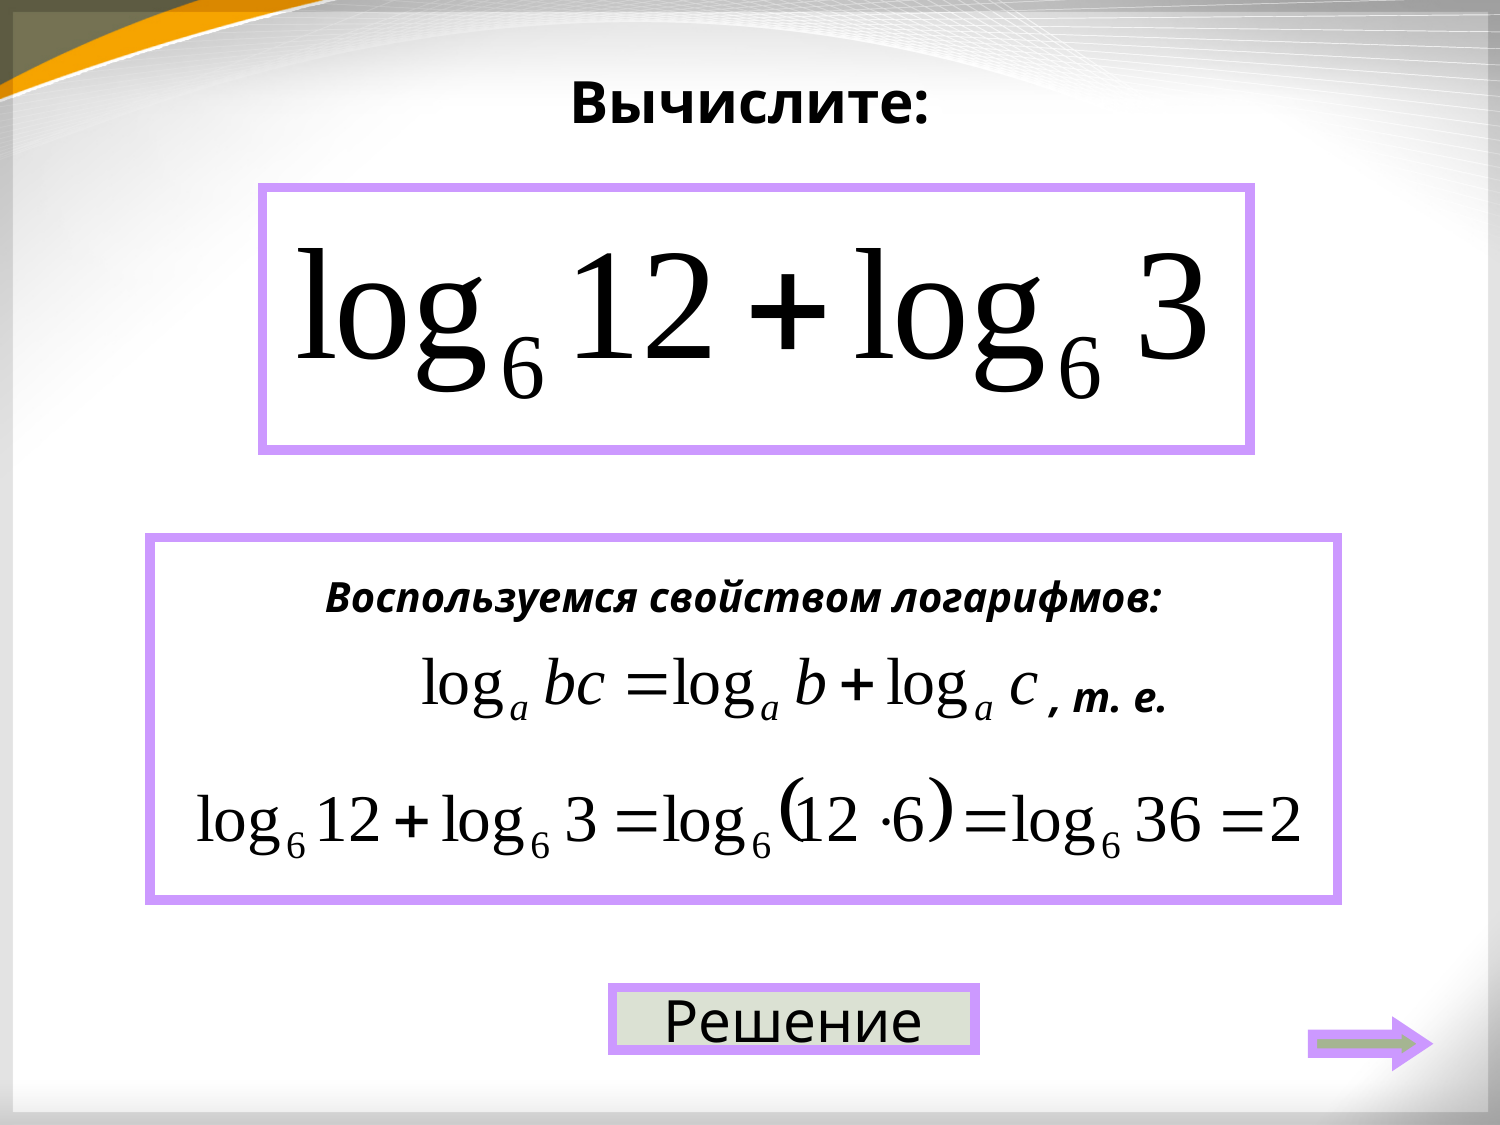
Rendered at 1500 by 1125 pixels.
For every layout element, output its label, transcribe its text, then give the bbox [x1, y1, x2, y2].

picture [0, 0, 1500, 1125]
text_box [262, 187, 1251, 451]
text_box [1312, 1025, 1426, 1063]
text_box Вычислите: [112, 62, 1388, 138]
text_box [149, 537, 1338, 901]
text_box Решение [612, 987, 975, 1050]
